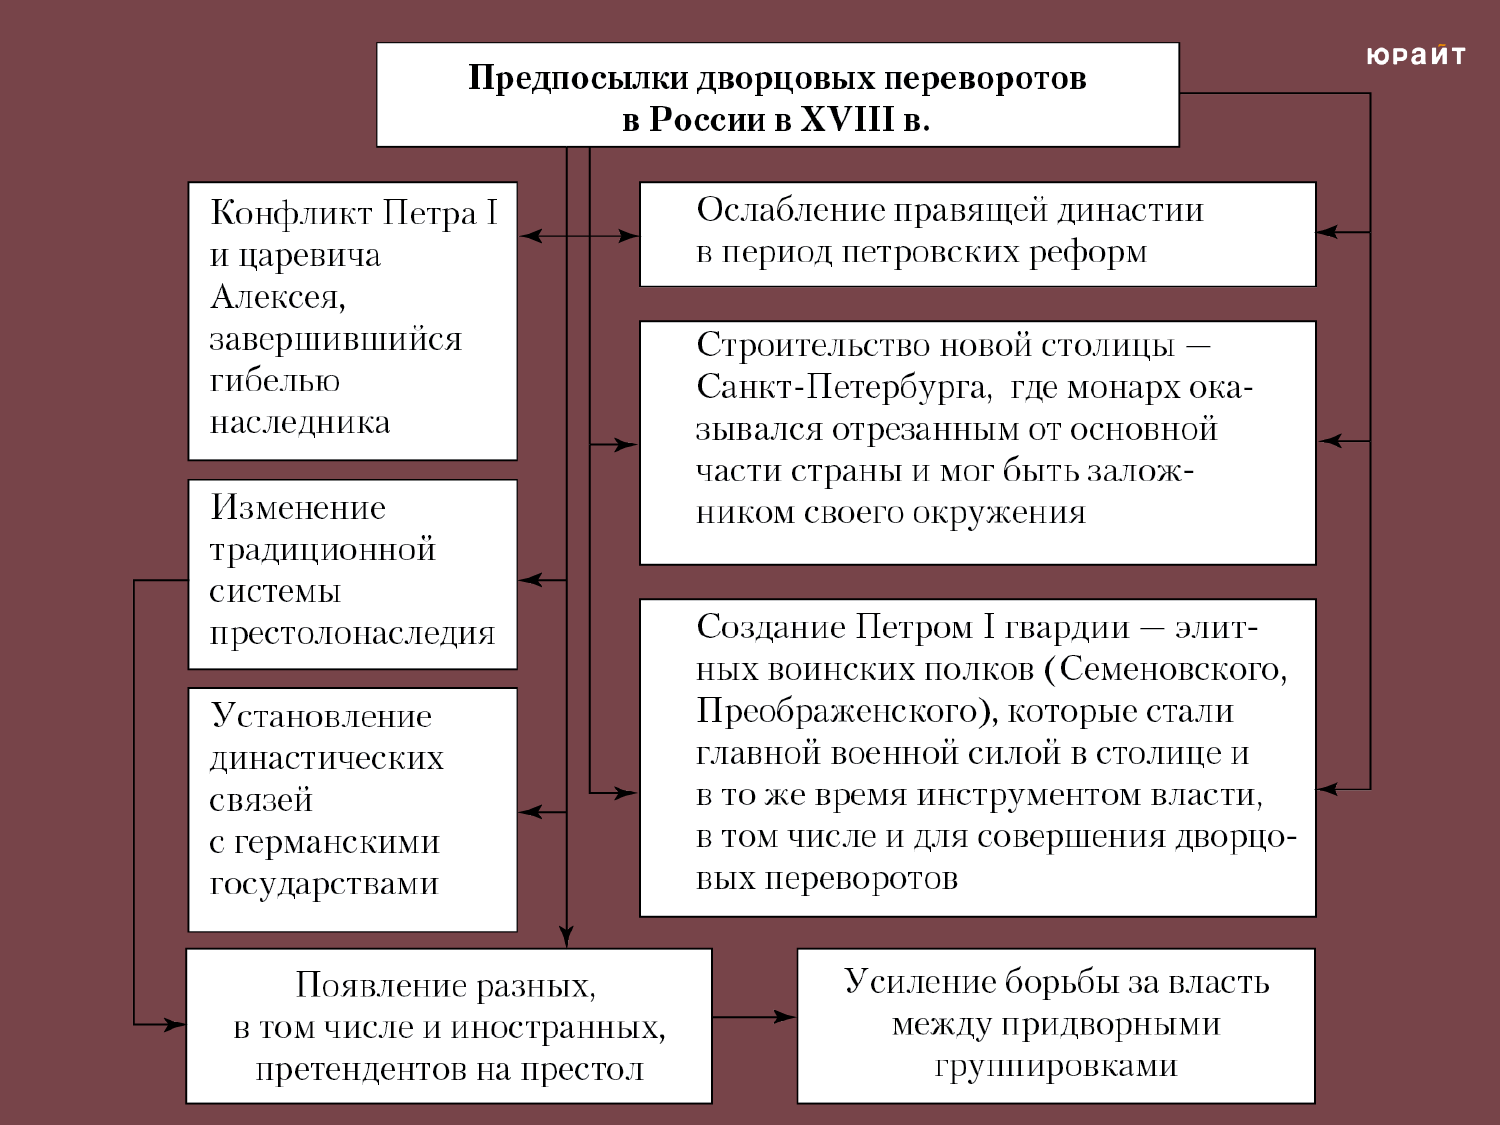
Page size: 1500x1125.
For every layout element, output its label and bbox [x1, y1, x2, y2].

picture [120, 30, 1467, 1125]
